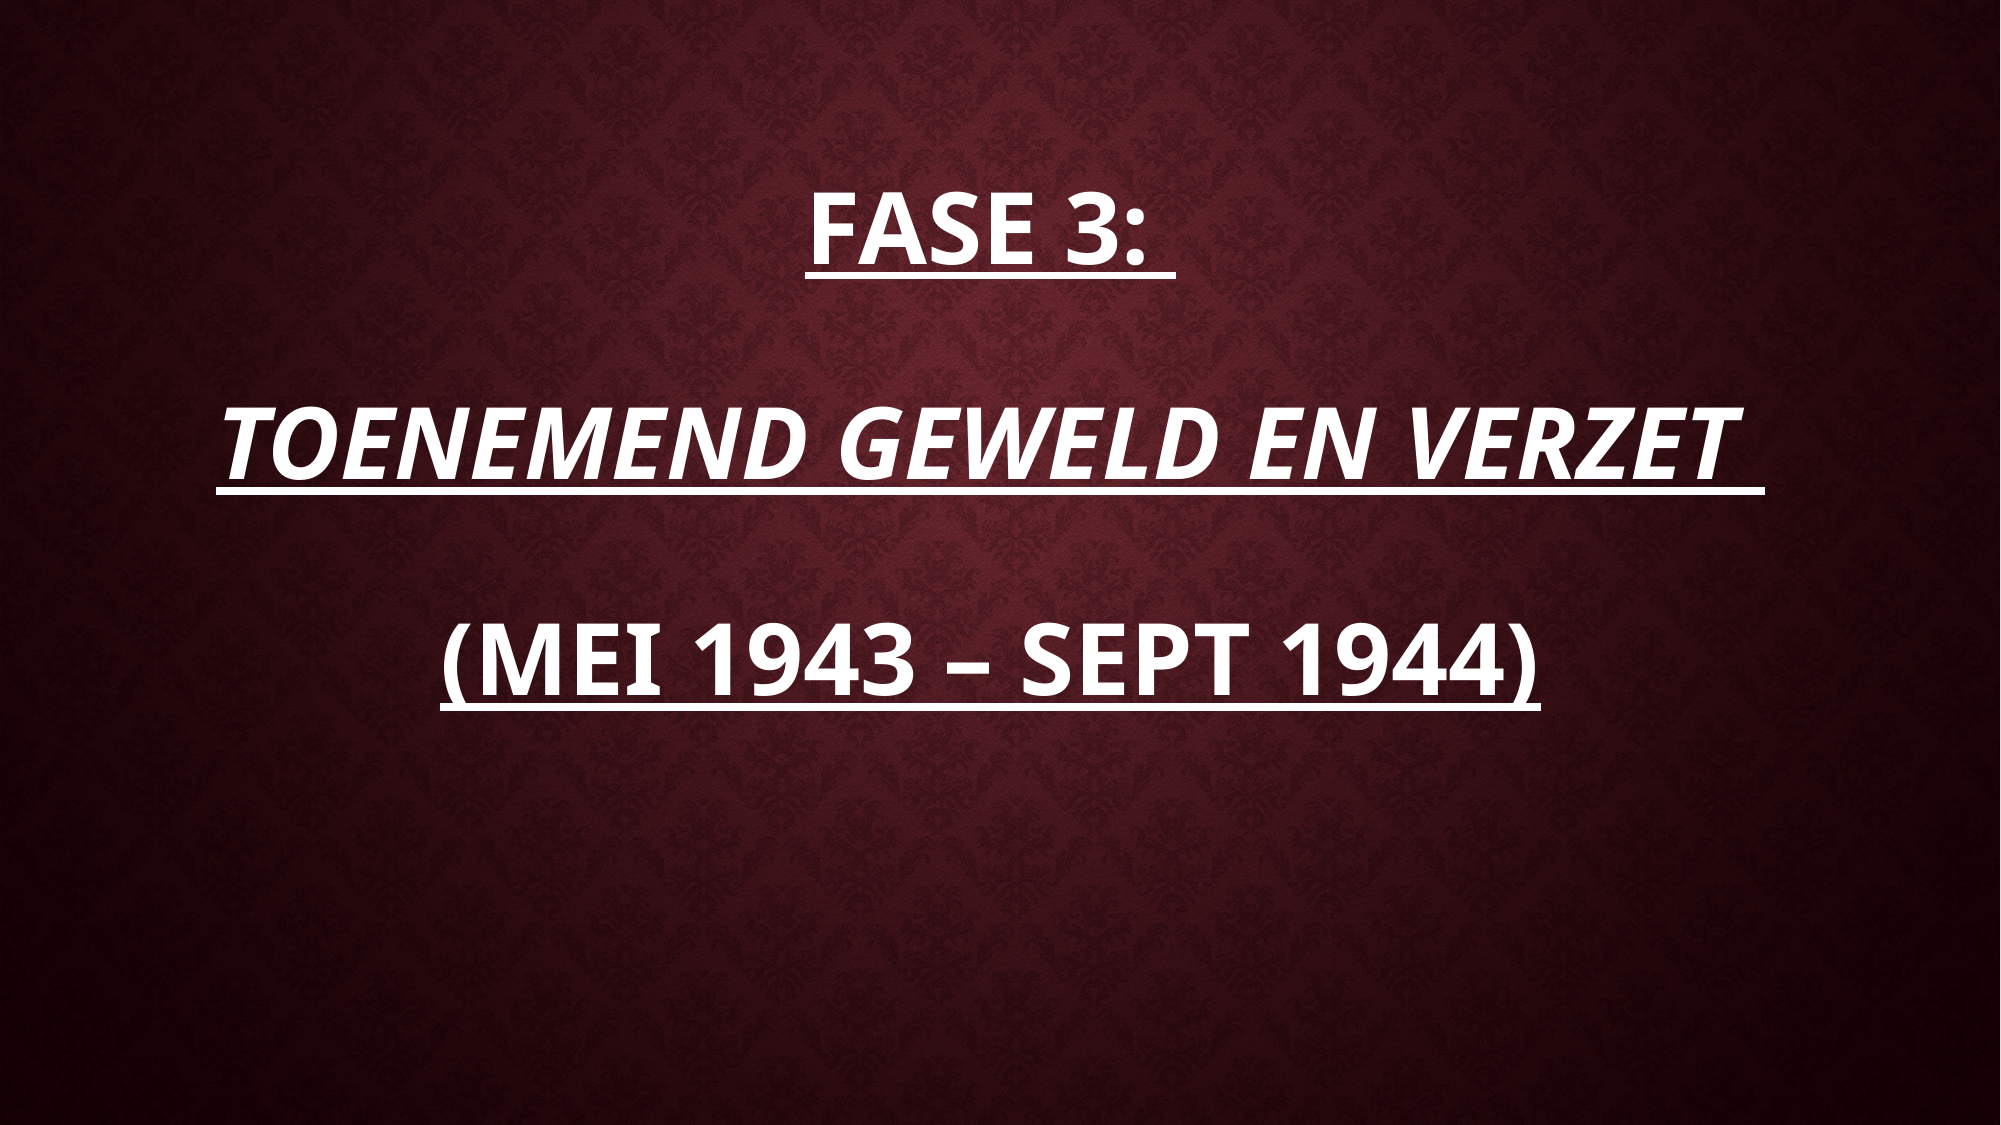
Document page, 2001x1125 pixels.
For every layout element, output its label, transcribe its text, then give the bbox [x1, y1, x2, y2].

title Fase 3: Toenemend geweld en verzet (mei 1943 – sept 1944) [56, 72, 1925, 1050]
